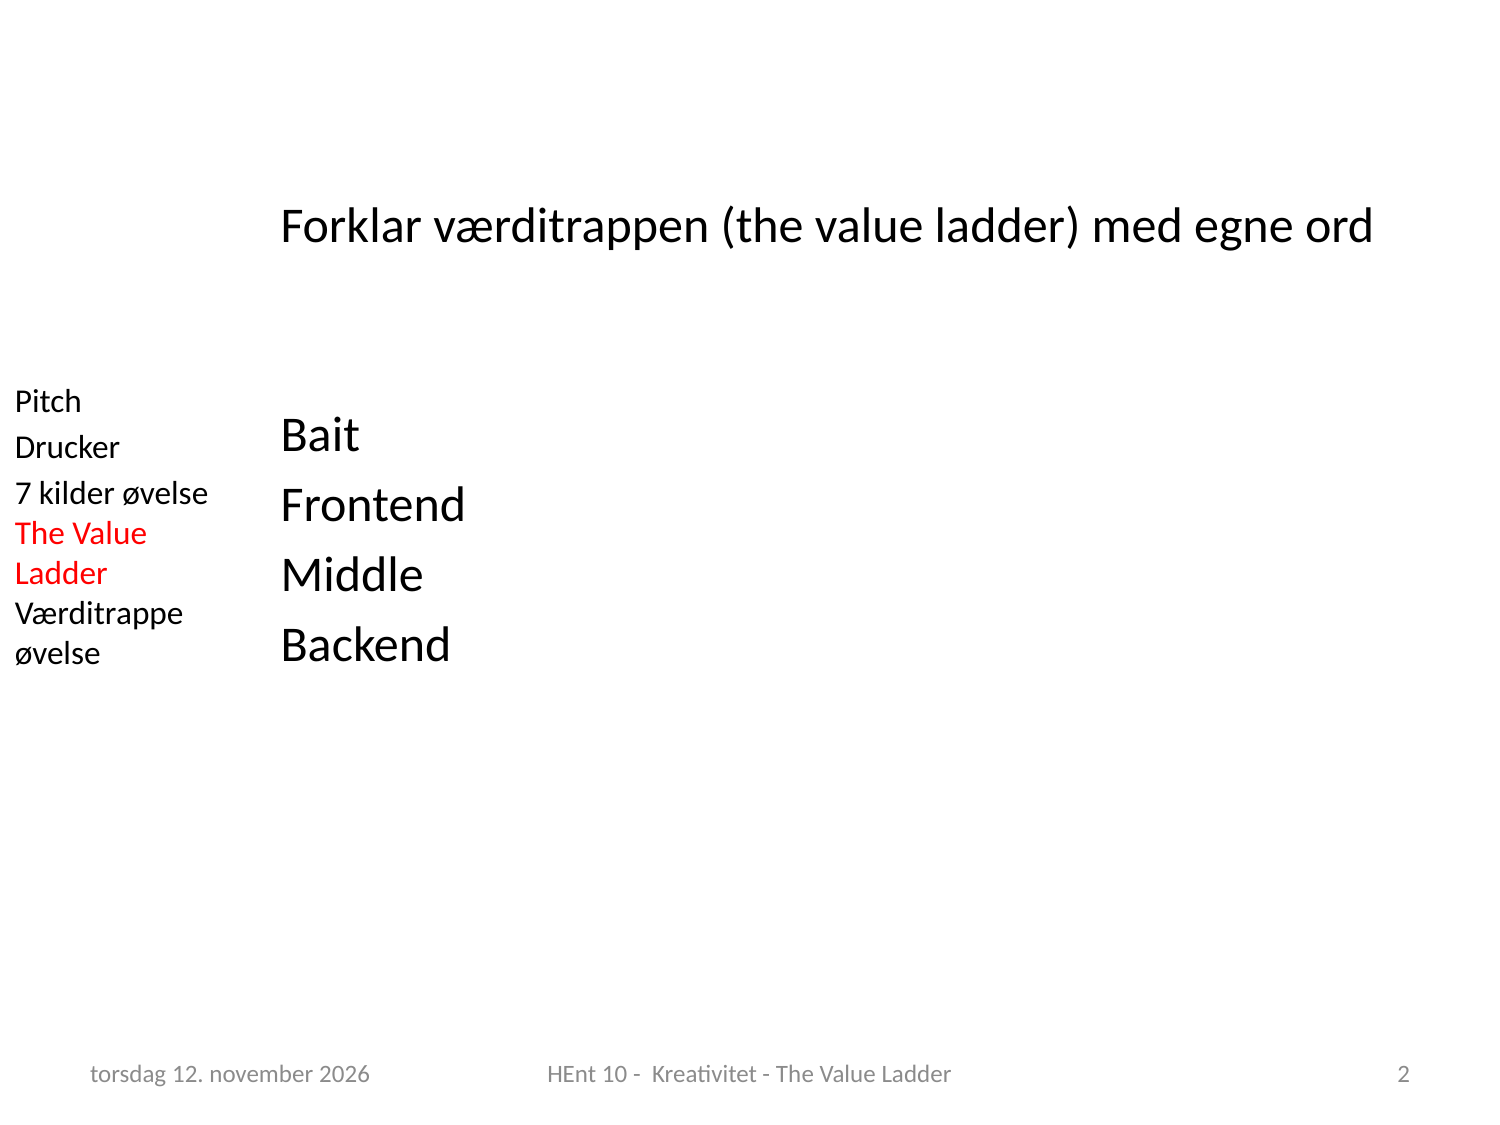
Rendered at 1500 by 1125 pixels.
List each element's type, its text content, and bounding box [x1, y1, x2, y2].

slide_number 2 [1074, 1042, 1425, 1103]
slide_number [75, 1042, 425, 1103]
footer HEnt 10 - Kreativitet - The Value Ladder [512, 1042, 988, 1103]
text_box Pitch Drucker 7 kilder øvelse The Value Ladder Værditrappe øvelse [0, 332, 257, 770]
list Forklar værditrappen (the value ladder) med egne ord Bait Frontend Middle Backend [265, 184, 1471, 846]
